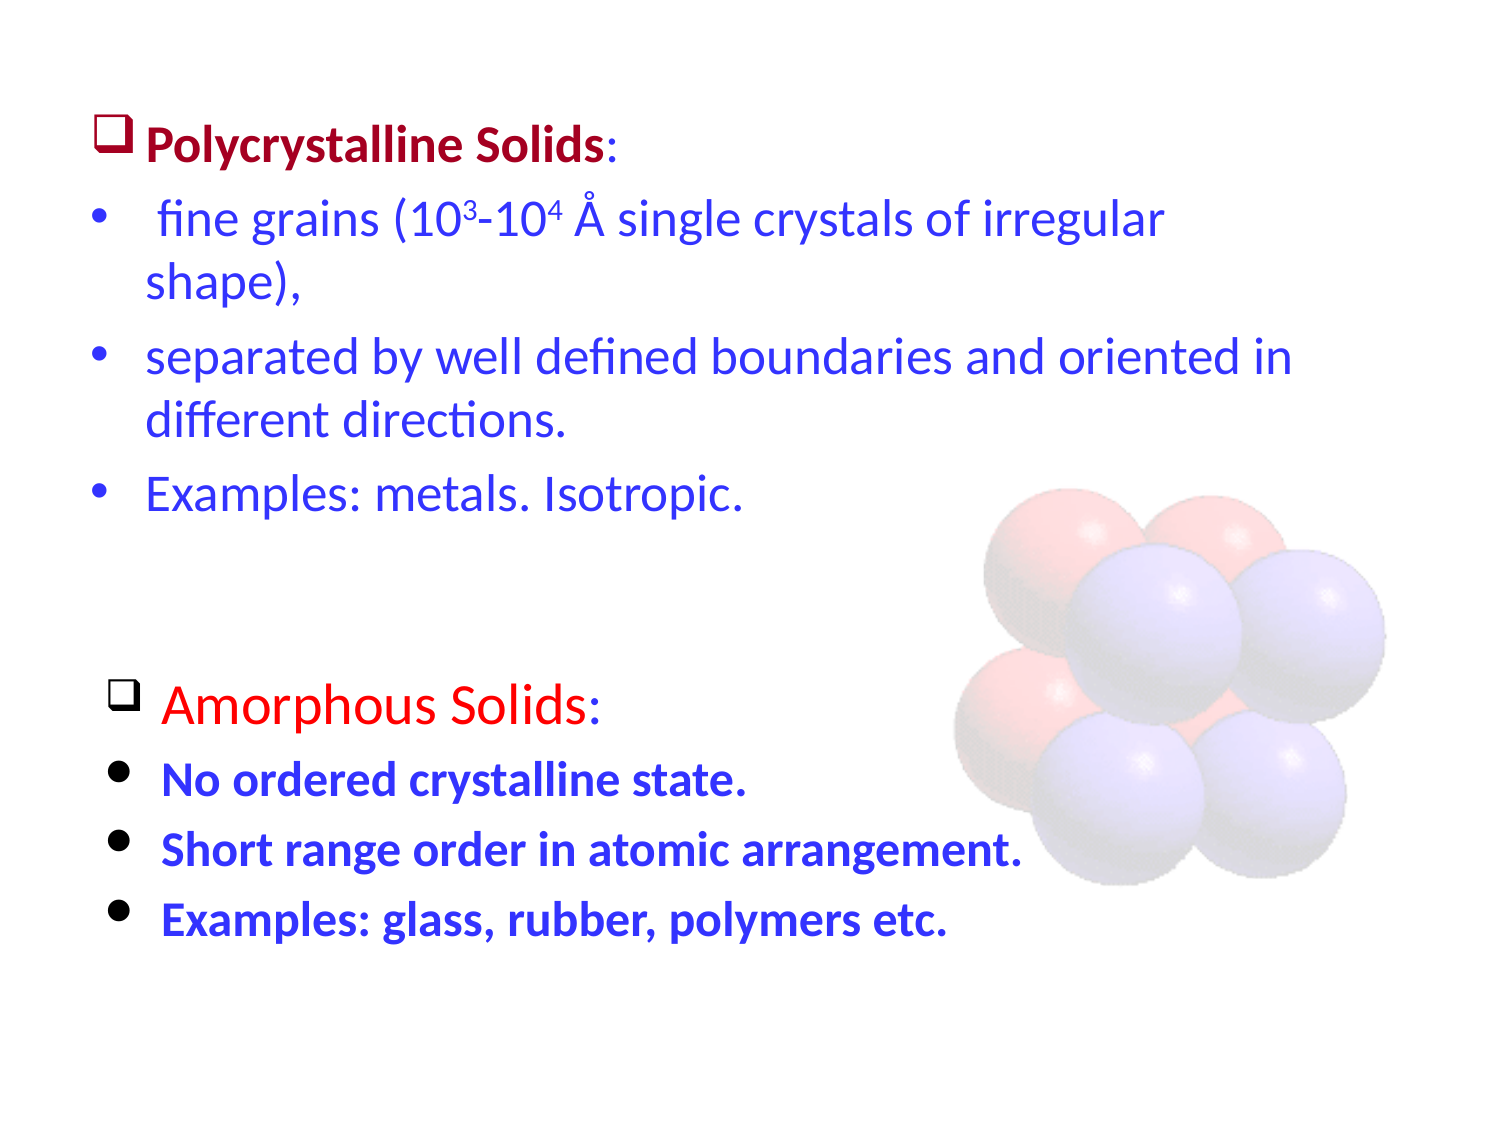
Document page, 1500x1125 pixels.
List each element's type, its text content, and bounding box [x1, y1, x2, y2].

list Polycrystalline Solids: fine grains (103-104 Å single crystals of irregular shape), separated by well defined boundaries and oriented in different directions. Examples: metals. Isotropic. [75, 101, 1311, 534]
text_box Amorphous Solids: No ordered crystalline state. Short range order in atomic arrangement. Examples: glass, rubber, polymers etc. [89, 586, 1369, 984]
